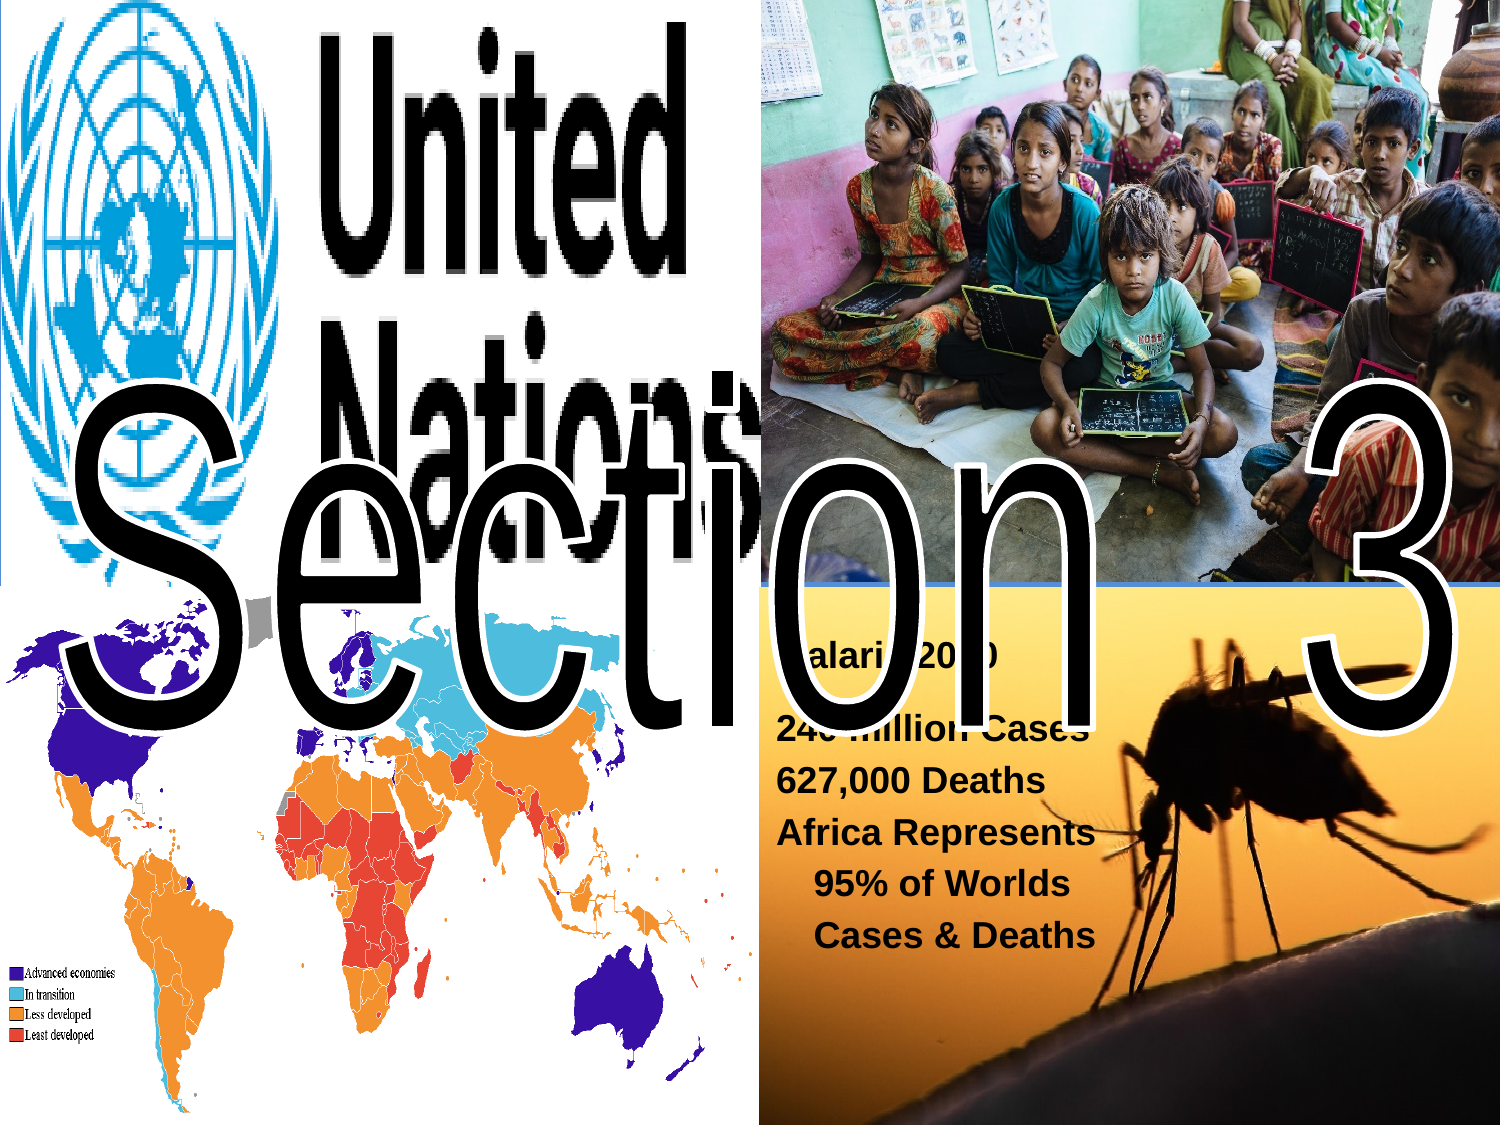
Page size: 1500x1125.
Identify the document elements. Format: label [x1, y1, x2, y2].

text_box [499, 591, 1500, 1125]
picture [0, 0, 1500, 1125]
